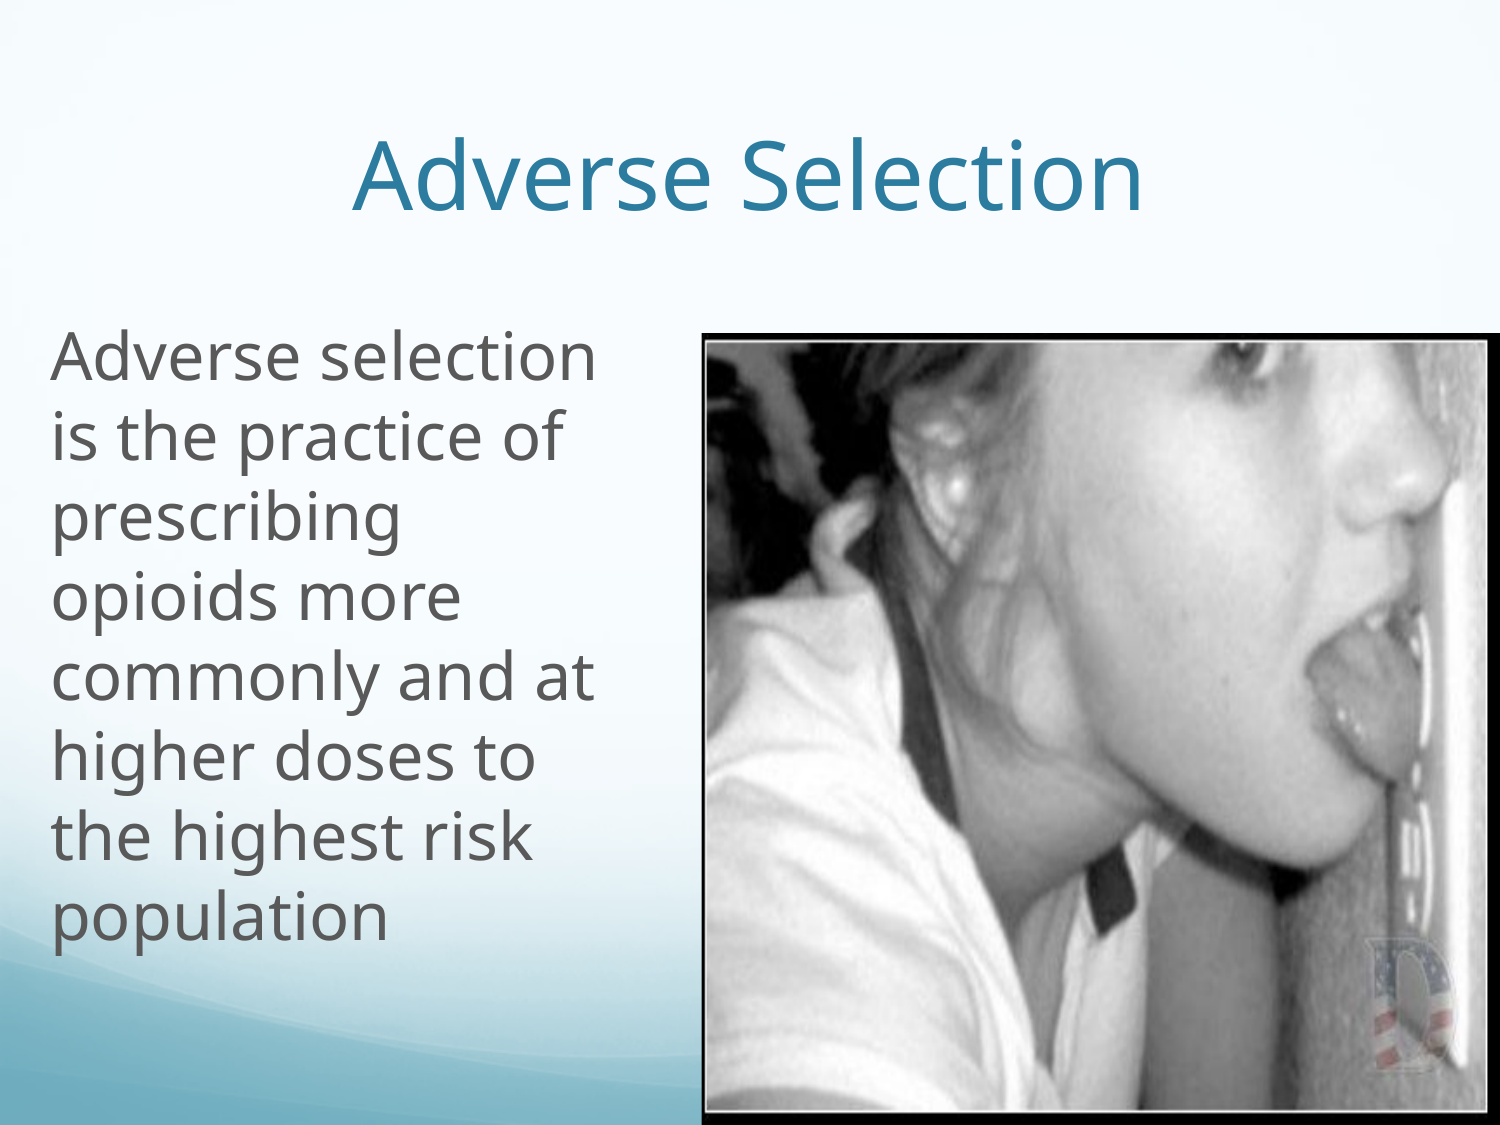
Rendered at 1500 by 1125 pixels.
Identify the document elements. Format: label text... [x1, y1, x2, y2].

title Adverse Selection [90, 17, 1410, 237]
picture [0, 0, 1500, 1125]
list Adverse selection is the practice of prescribing opioids more commonly and at higher doses to the highest risk population [35, 306, 662, 1005]
